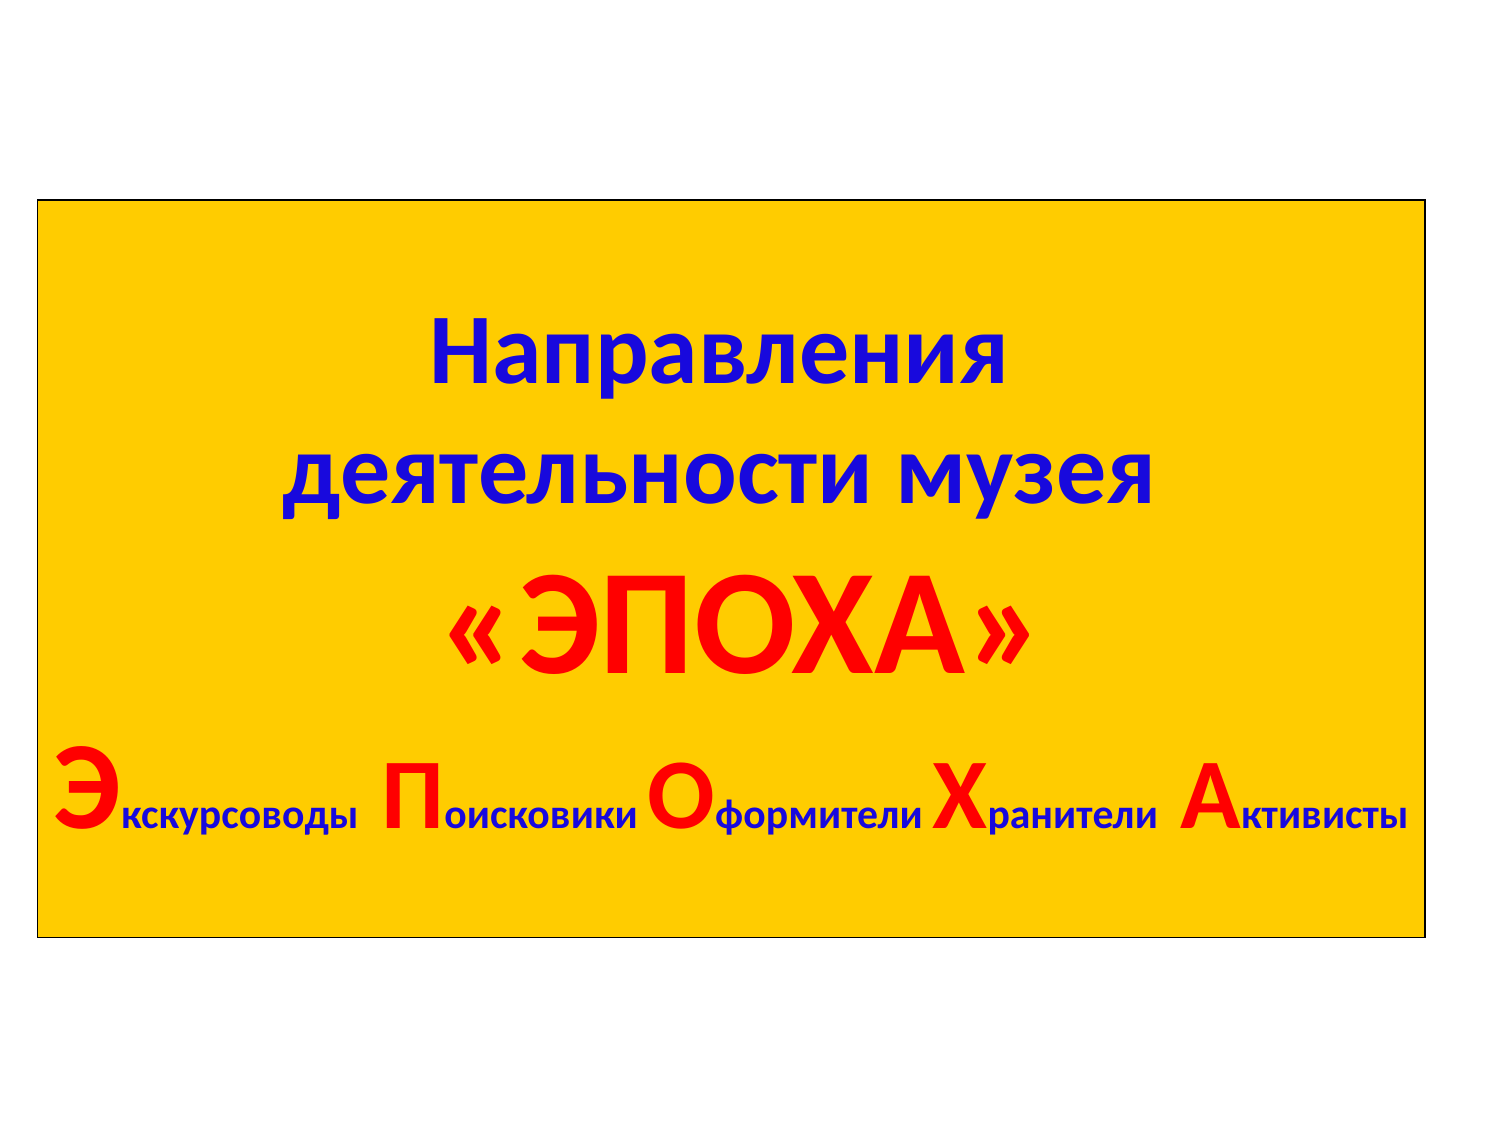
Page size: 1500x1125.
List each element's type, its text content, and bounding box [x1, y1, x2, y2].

title Направления деятельности музея «ЭПОХА» Экскурсоводы Поисковики Оформители Хранители Активисты [37, 199, 1426, 938]
